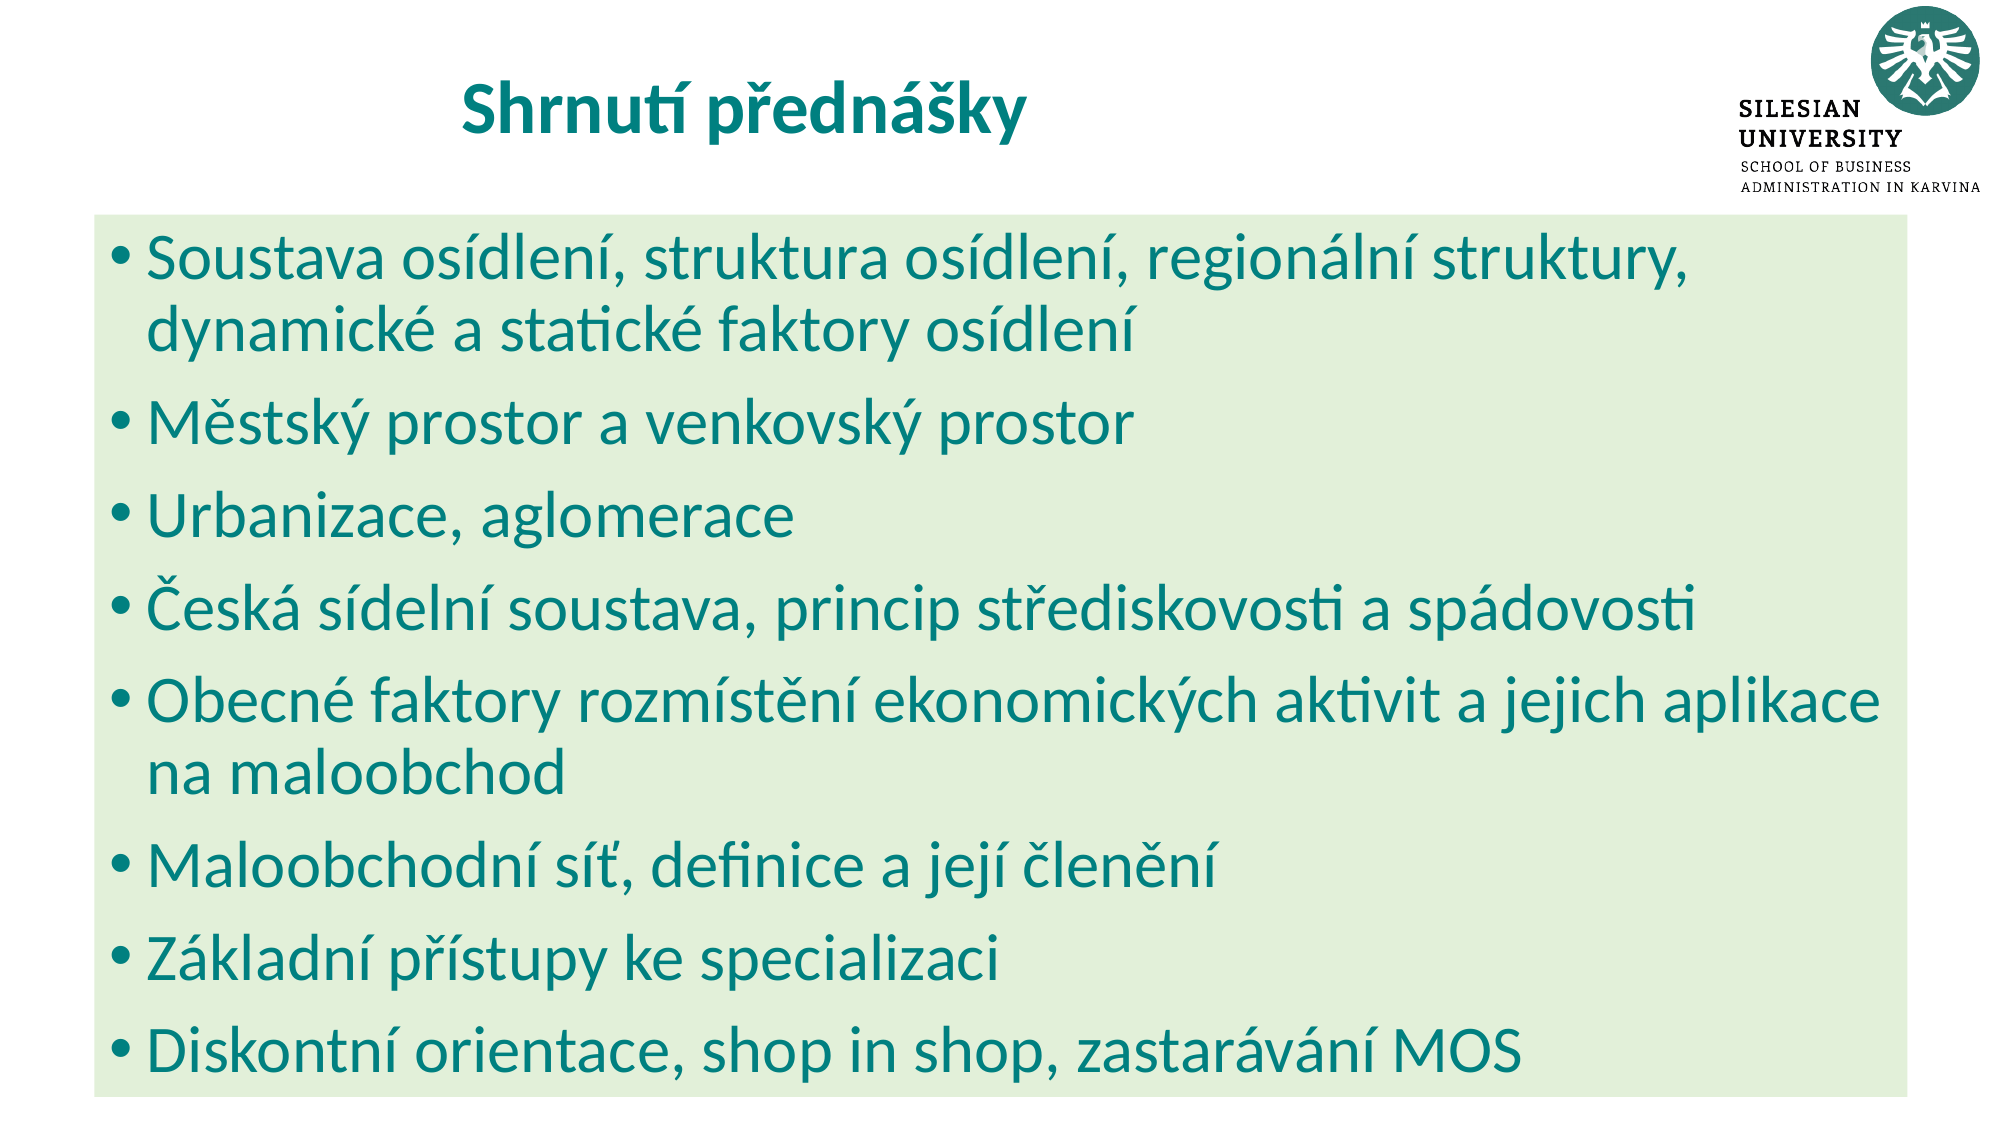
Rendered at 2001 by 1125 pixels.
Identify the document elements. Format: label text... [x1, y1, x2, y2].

picture [1739, 6, 1980, 192]
title Shrnutí přednášky [69, 57, 1420, 161]
list Soustava osídlení, struktura osídlení, regionální struktury, dynamické a statické faktory osídlení Městský prostor a venkovský prostor Urbanizace, aglomerace Česká sídelní soustava, princip střediskovosti a spádovosti Obecné faktory rozmístění ekonomických aktivit a jejich aplikace na maloobchod Maloobchodní síť, definice a její členění Základní přístupy ke specializaci Diskontní orientace, shop in shop, zastarávání MOS [94, 214, 1908, 1097]
